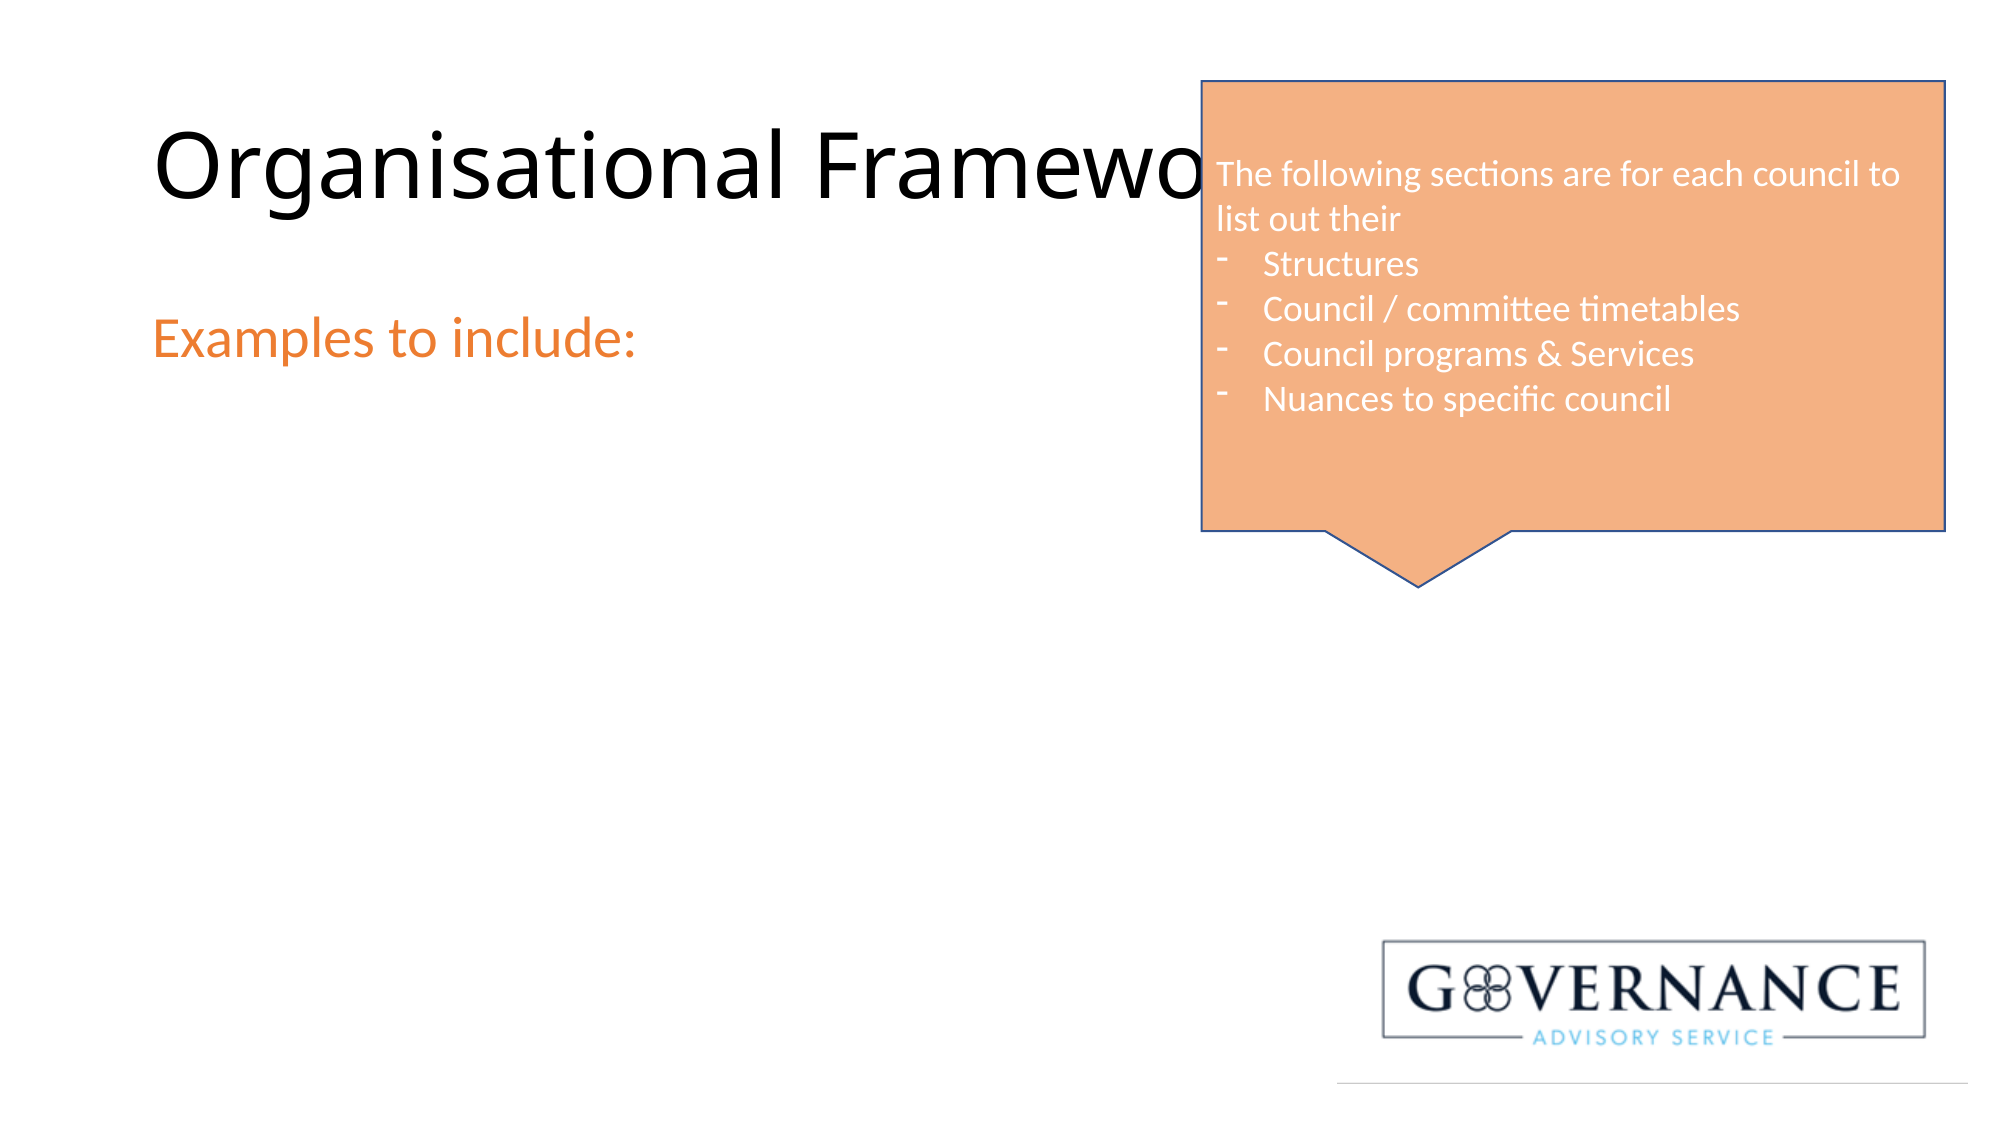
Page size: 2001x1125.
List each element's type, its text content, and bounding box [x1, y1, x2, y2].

title Organisational Frameworks [137, 59, 1863, 278]
list Examples to include: [137, 299, 1863, 1014]
text_box The following sections are for each council to list out their Structures Council / committee timetables Council programs & Services Nuances to specific council [1200, 80, 1946, 589]
picture [1337, 912, 1968, 1085]
